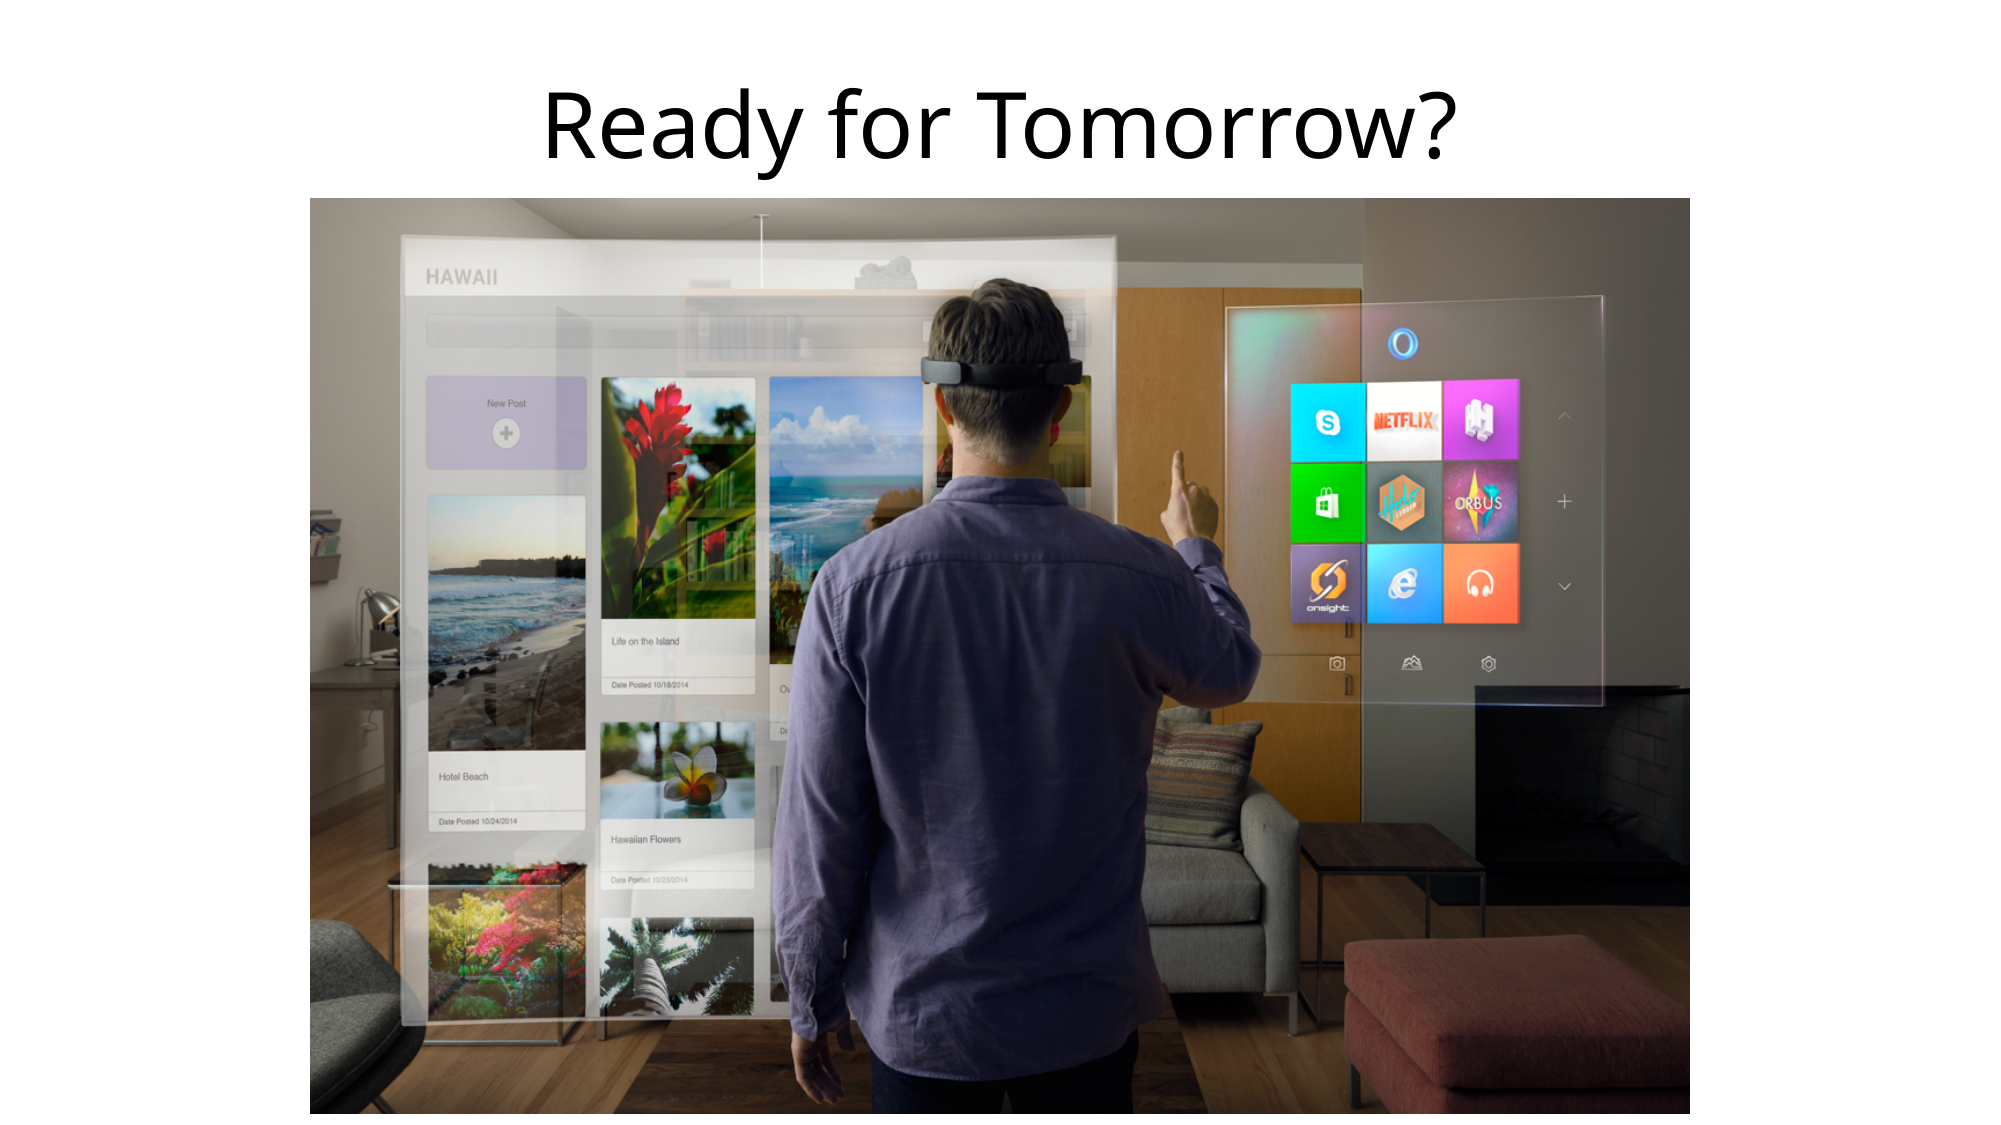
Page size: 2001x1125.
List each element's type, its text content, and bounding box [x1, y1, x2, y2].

picture [310, 198, 1690, 1114]
title Ready for Tomorrow? [137, 59, 1863, 199]
